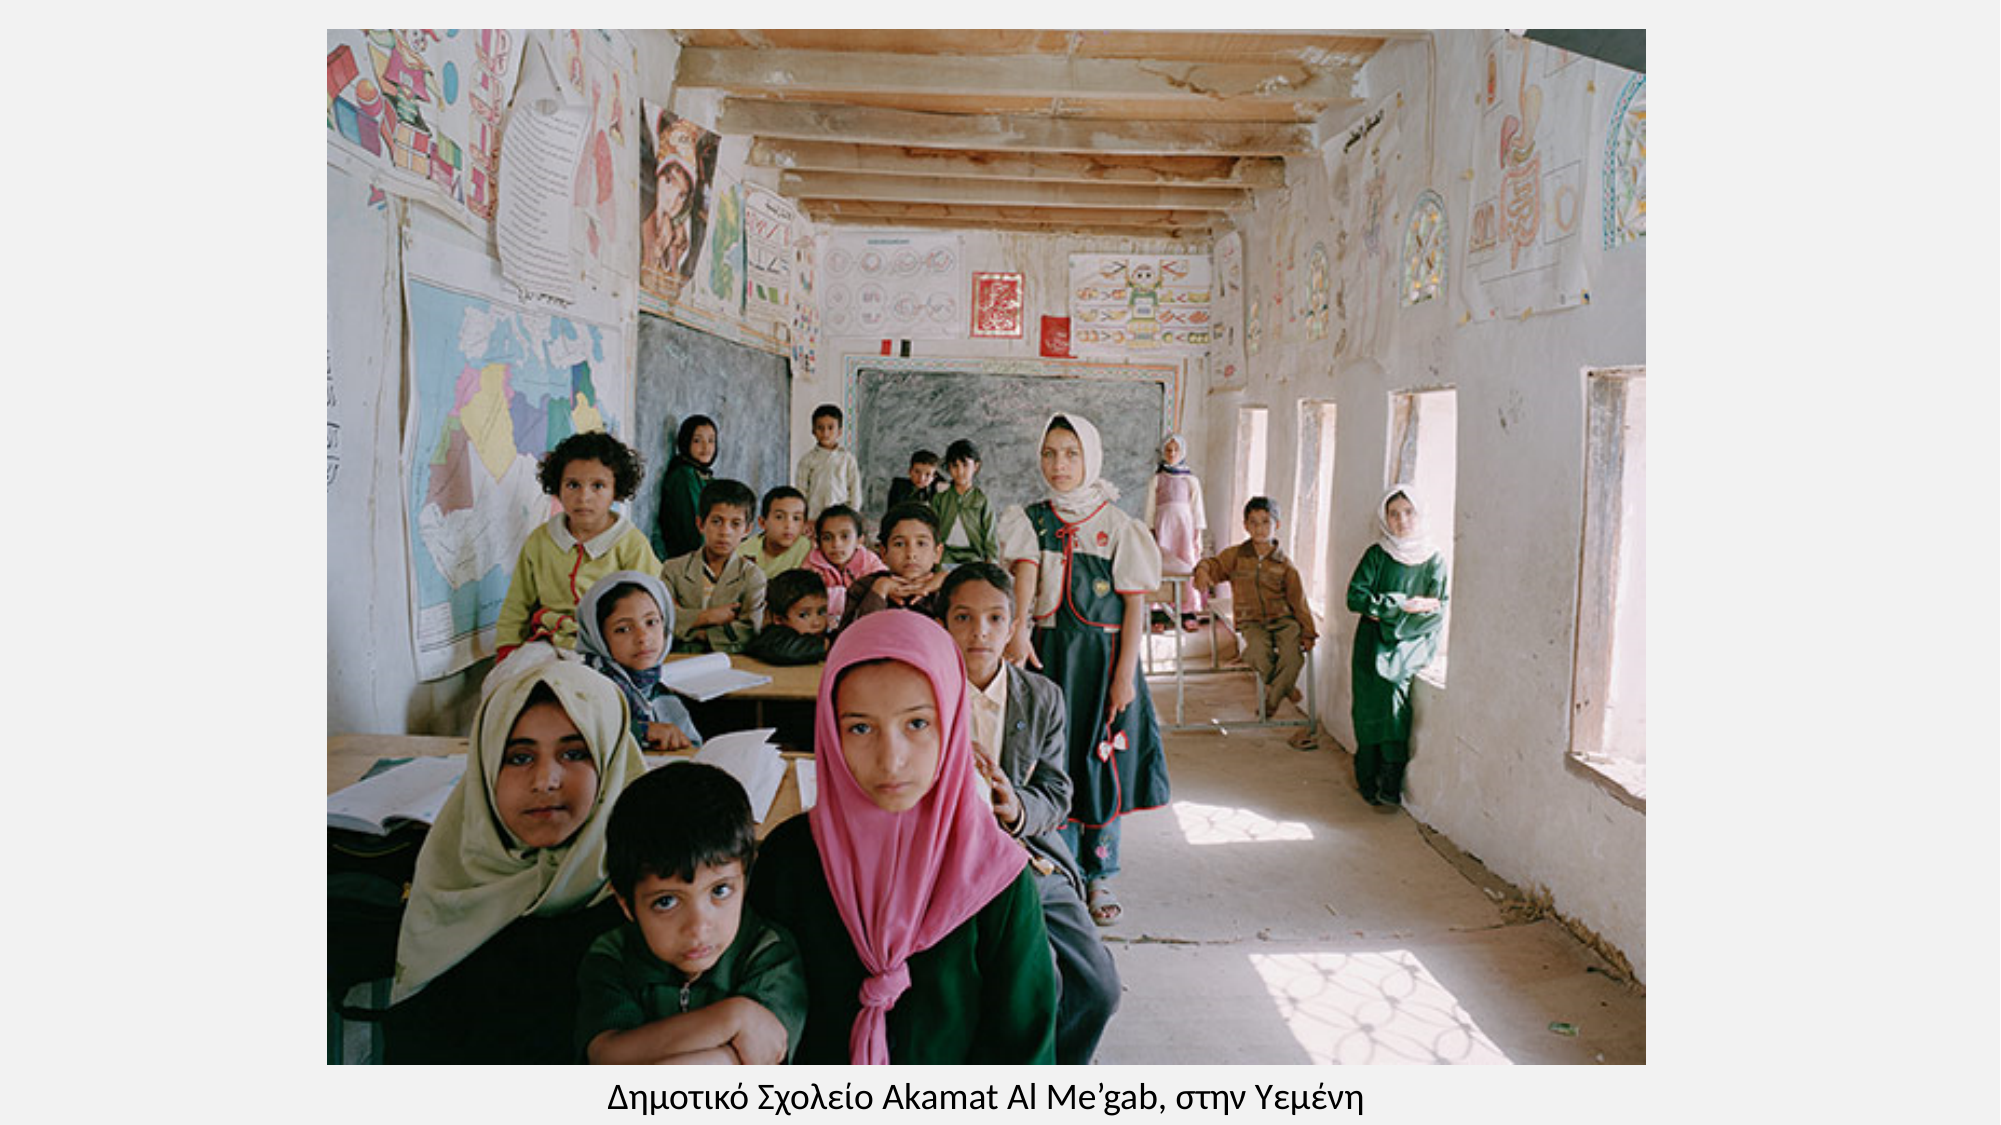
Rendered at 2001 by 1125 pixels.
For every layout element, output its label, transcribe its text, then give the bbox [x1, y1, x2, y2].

picture [327, 29, 1646, 1065]
text_box Δημοτικό Σχολείο Akamat Al Me’gab, στην Υεμένη [592, 1065, 1381, 1125]
